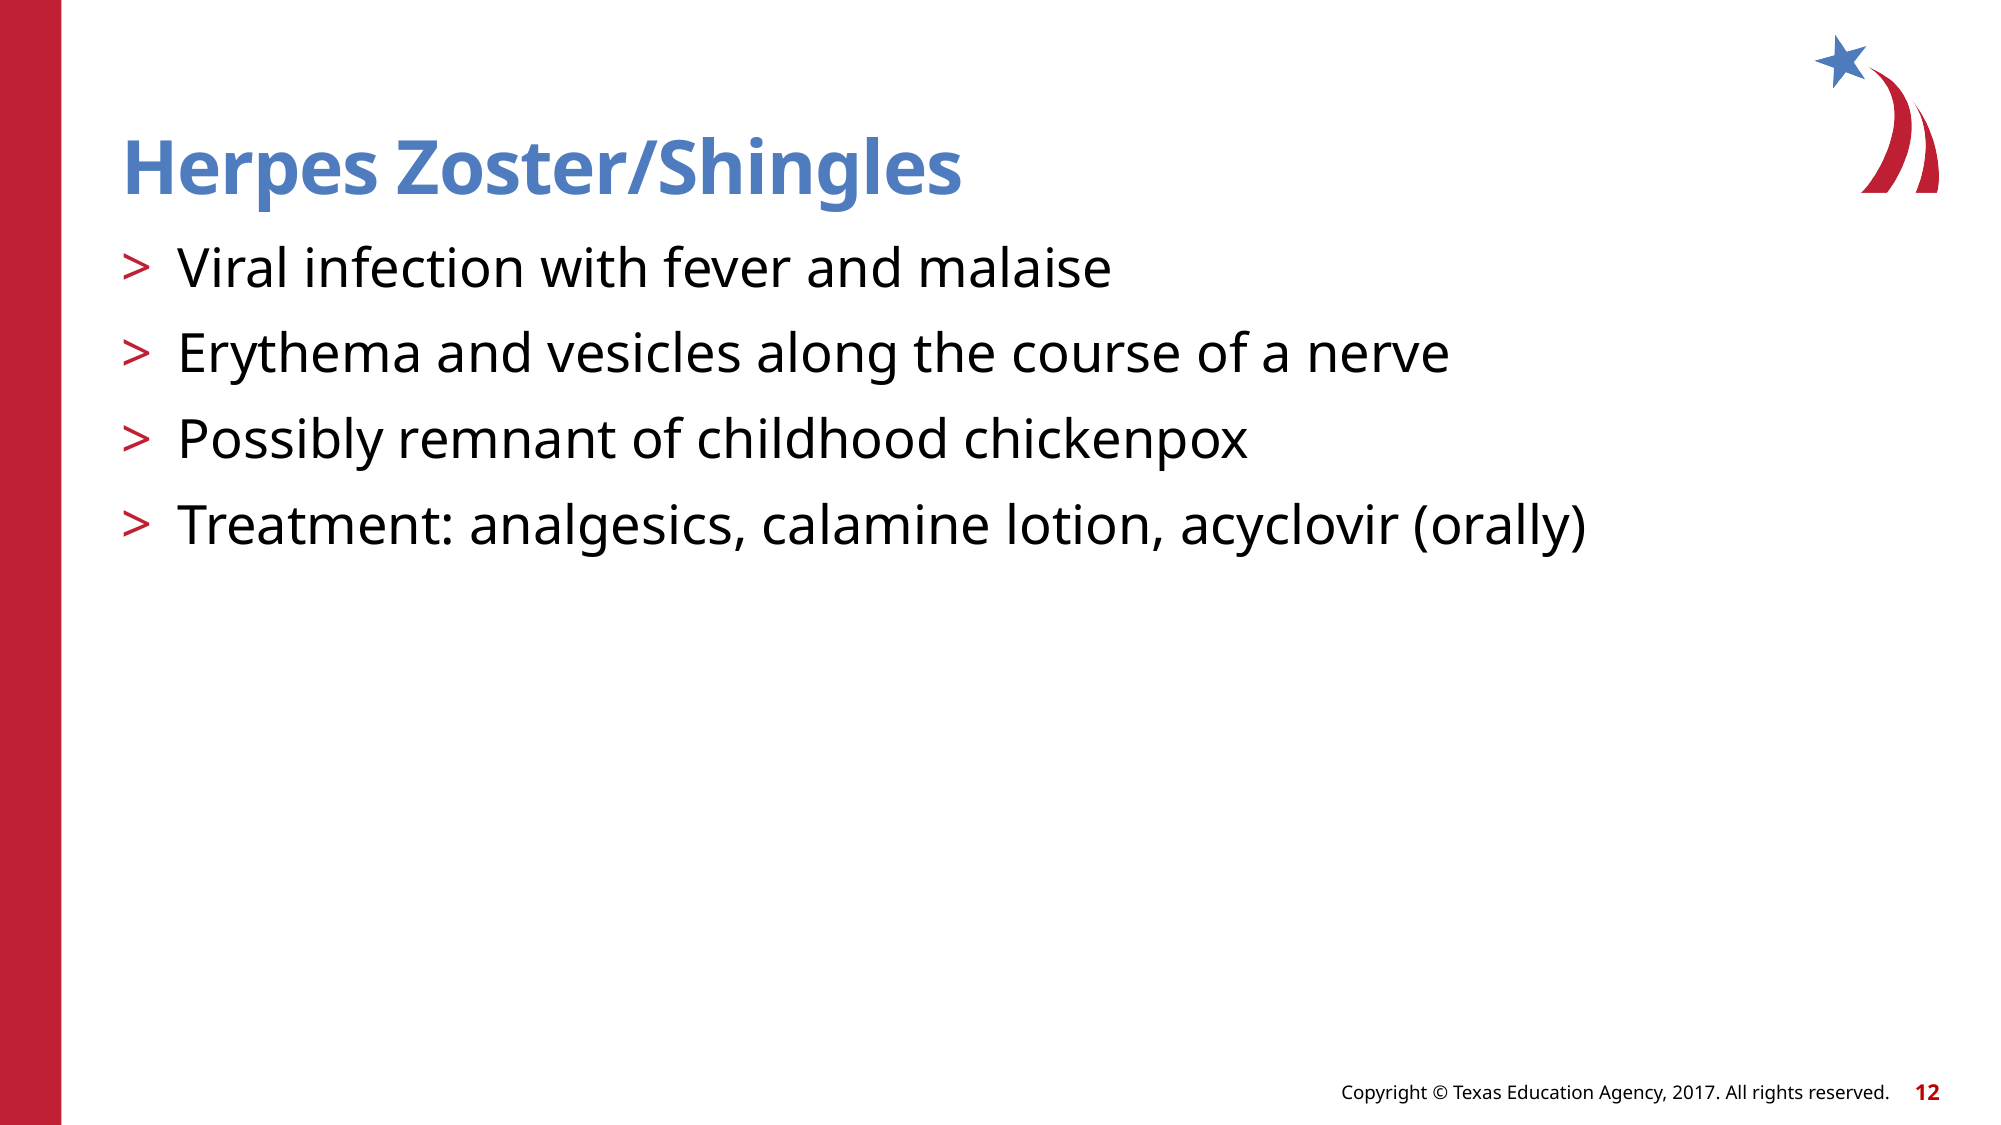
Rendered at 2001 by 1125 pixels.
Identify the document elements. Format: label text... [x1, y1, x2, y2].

title Herpes Zoster/Shingles [121, 66, 1772, 211]
picture [1814, 34, 1939, 193]
list Viral infection with fever and malaise Erythema and vesicles along the course of a nerve Possibly remnant of childhood chickenpox Treatment: analgesics, calamine lotion, acyclovir (orally) [121, 233, 1936, 1010]
